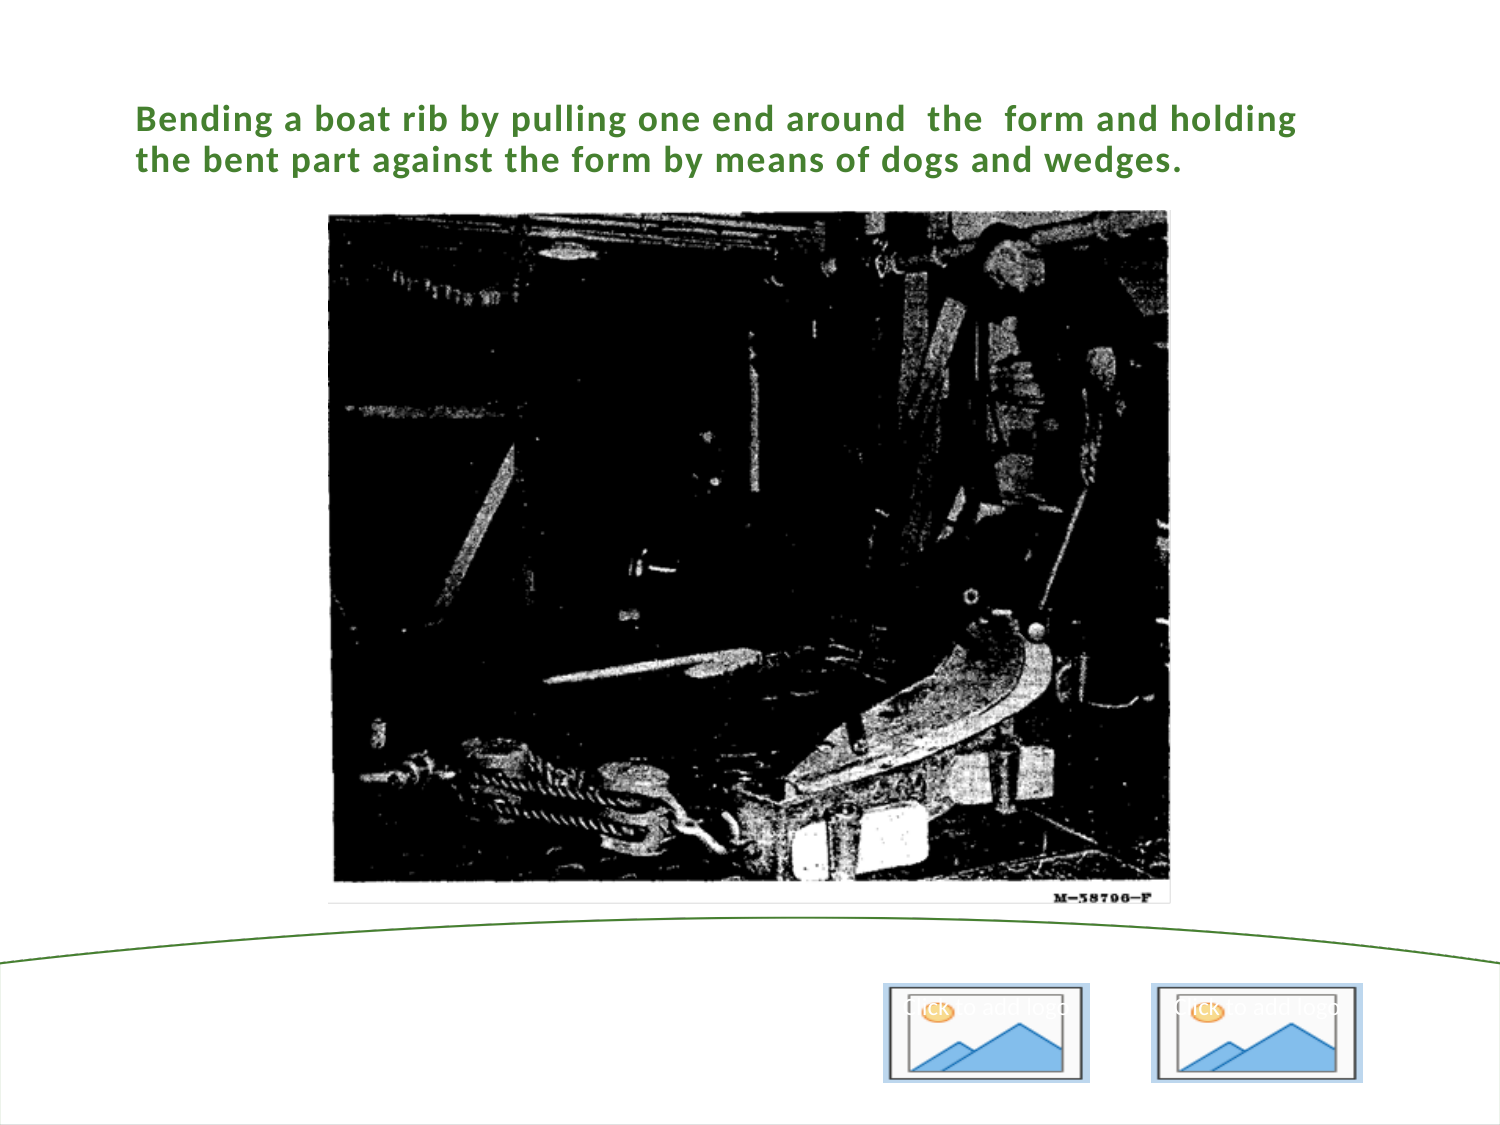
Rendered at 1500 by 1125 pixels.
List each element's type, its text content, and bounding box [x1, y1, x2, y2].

list Bending a boat rib by pulling one end around the form and holding the bent part against the form by means of dogs and wedges. [120, 91, 1380, 167]
picture [0, 210, 1500, 1125]
